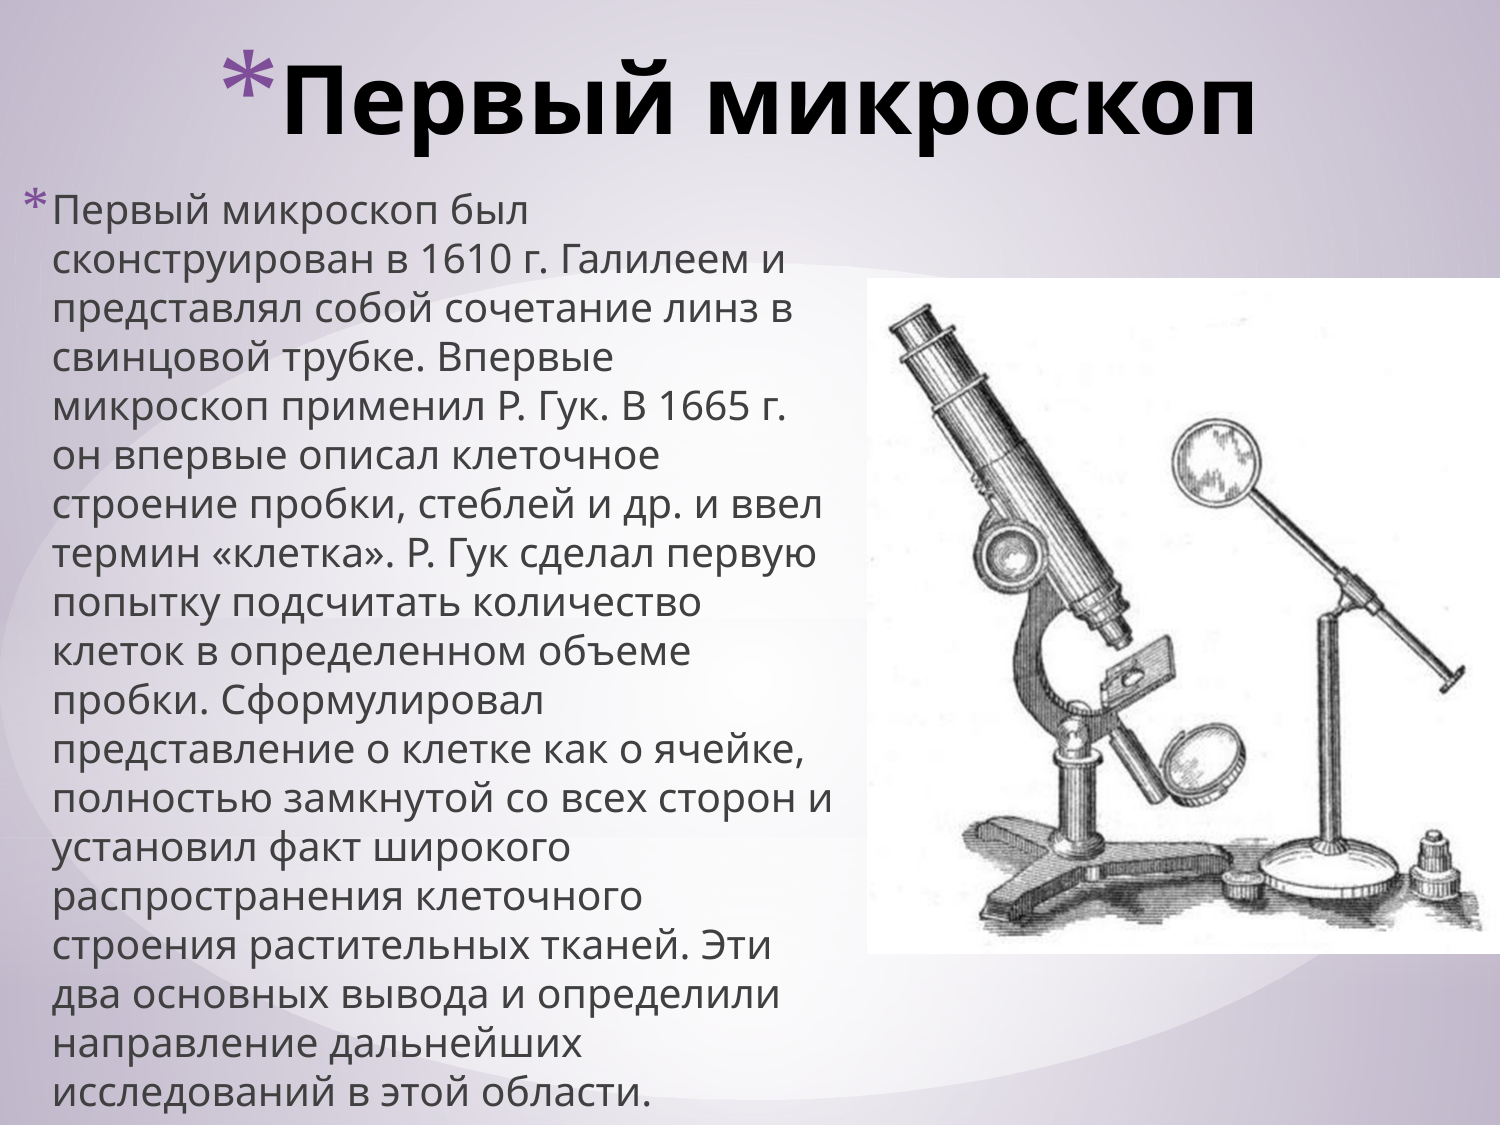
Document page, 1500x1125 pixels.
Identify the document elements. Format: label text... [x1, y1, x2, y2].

picture [866, 278, 1500, 955]
title Первый микроскоп [1, 30, 1500, 299]
list Первый микроскоп был сконструирован в 1610 г. Галилеем и представлял собой сочетание линз в свинцовой трубке. Впервые микроскоп применил Р. Гук. В 1665 г. он впервые описал клеточное строение пробки, стеблей и др. и ввел термин «клетка». Р. Гук сделал первую попытку подсчитать количество клеток в определенном объеме пробки. Сформулировал представление о клетке как о ячейке, полностью замкнутой со всех сторон и установил факт широкого распространения клеточного строения растительных тканей. Эти два основных вывода и определили направление дальнейших исследований в этой области. [0, 176, 855, 1125]
